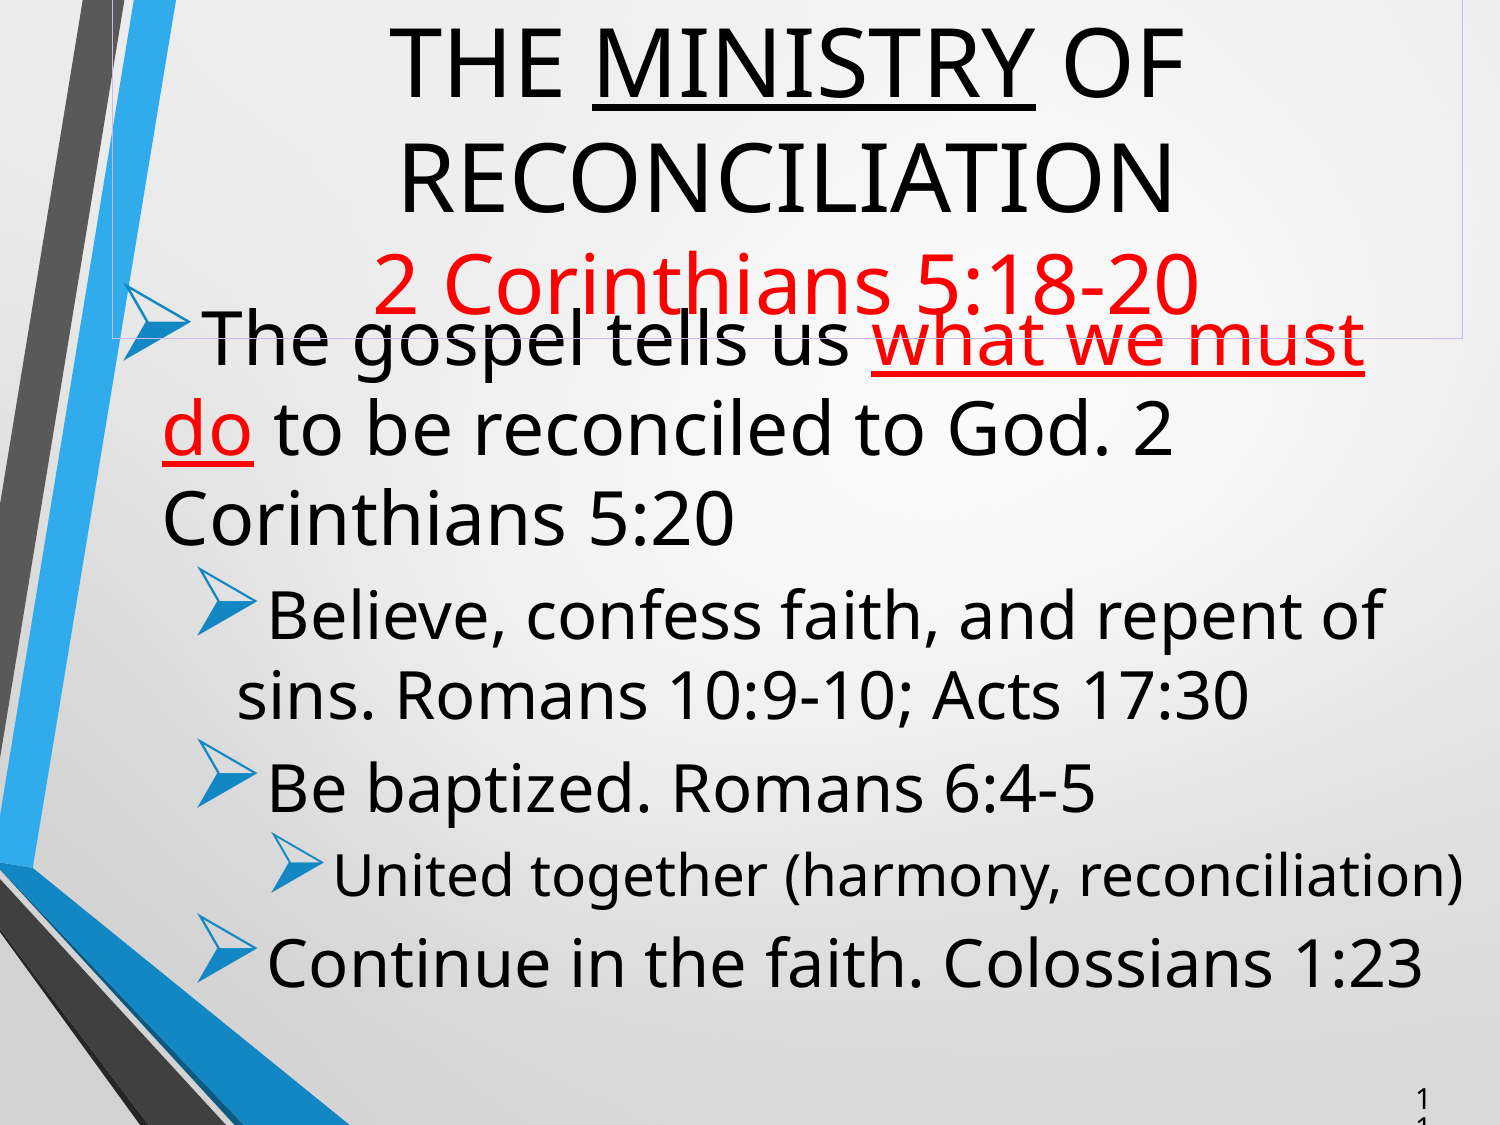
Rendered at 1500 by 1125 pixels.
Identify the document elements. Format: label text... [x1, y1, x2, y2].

title The Ministry of Reconciliation 2 Corinthians 5:18-20 [112, 0, 1463, 339]
slide_number 11 [1400, 1074, 1463, 1125]
list The gospel tells us what we must do to be reconciled to God. 2 Corinthians 5:20 Believe, confess faith, and repent of sins. Romans 10:9-10; Acts 17:30 Be baptized. Romans 6:4-5 United together (harmony, reconciliation) Continue in the faith. Colossians 1:23 [99, 283, 1488, 1009]
